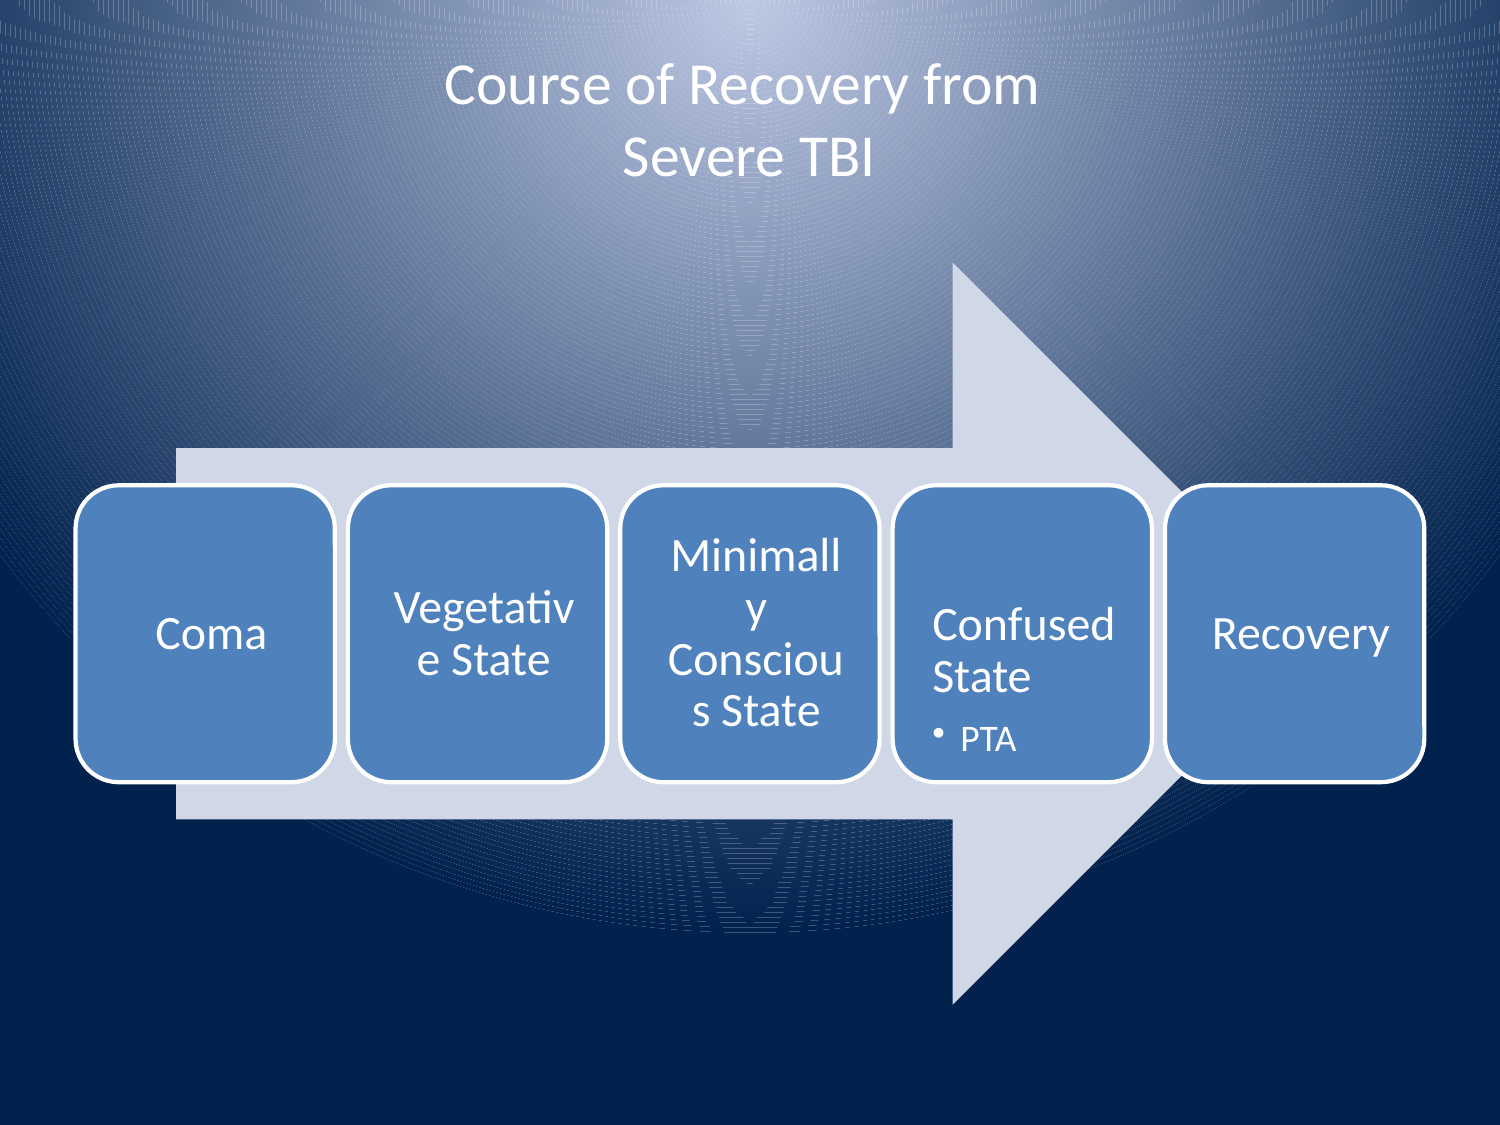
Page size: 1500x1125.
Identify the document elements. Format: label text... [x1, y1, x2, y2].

title Course of Recovery from Severe TBI [49, 37, 1450, 197]
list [74, 262, 1426, 1006]
